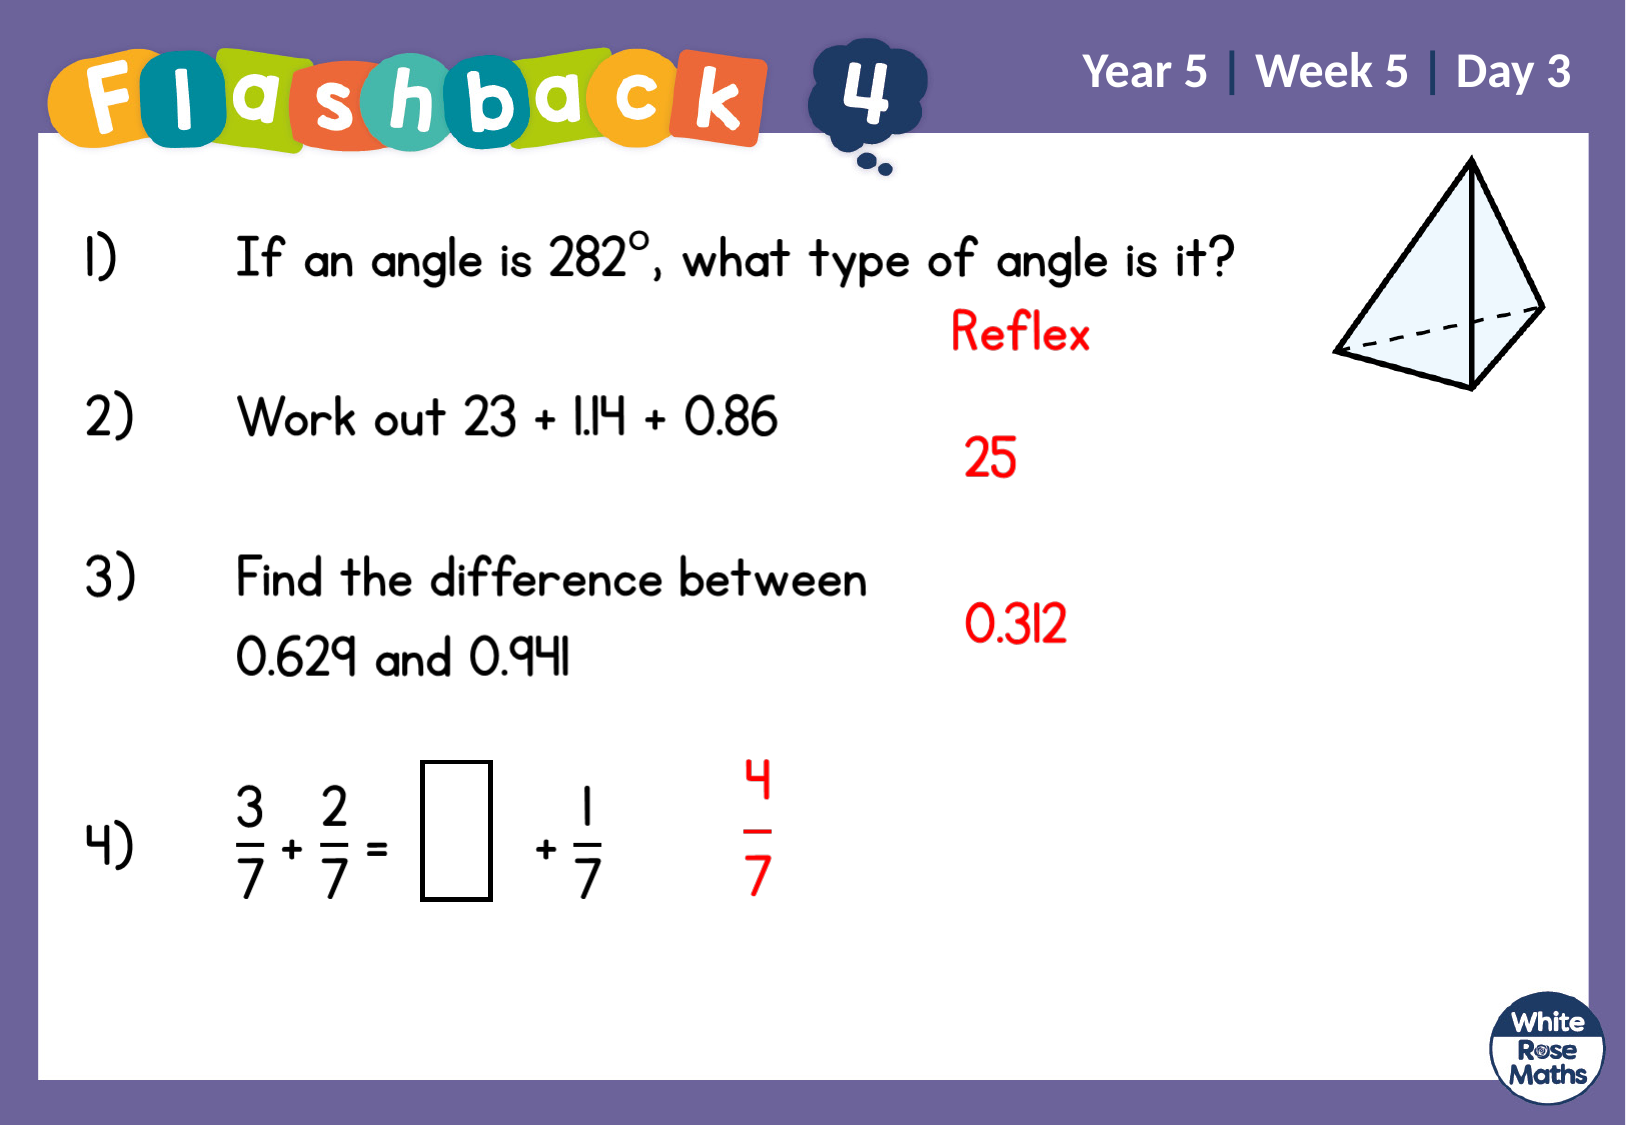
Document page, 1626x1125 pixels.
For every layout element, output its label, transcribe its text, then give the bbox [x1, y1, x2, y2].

text_box Year 5 | Week 5 | Day 3 [991, 36, 1587, 108]
picture [0, 0, 1626, 1125]
